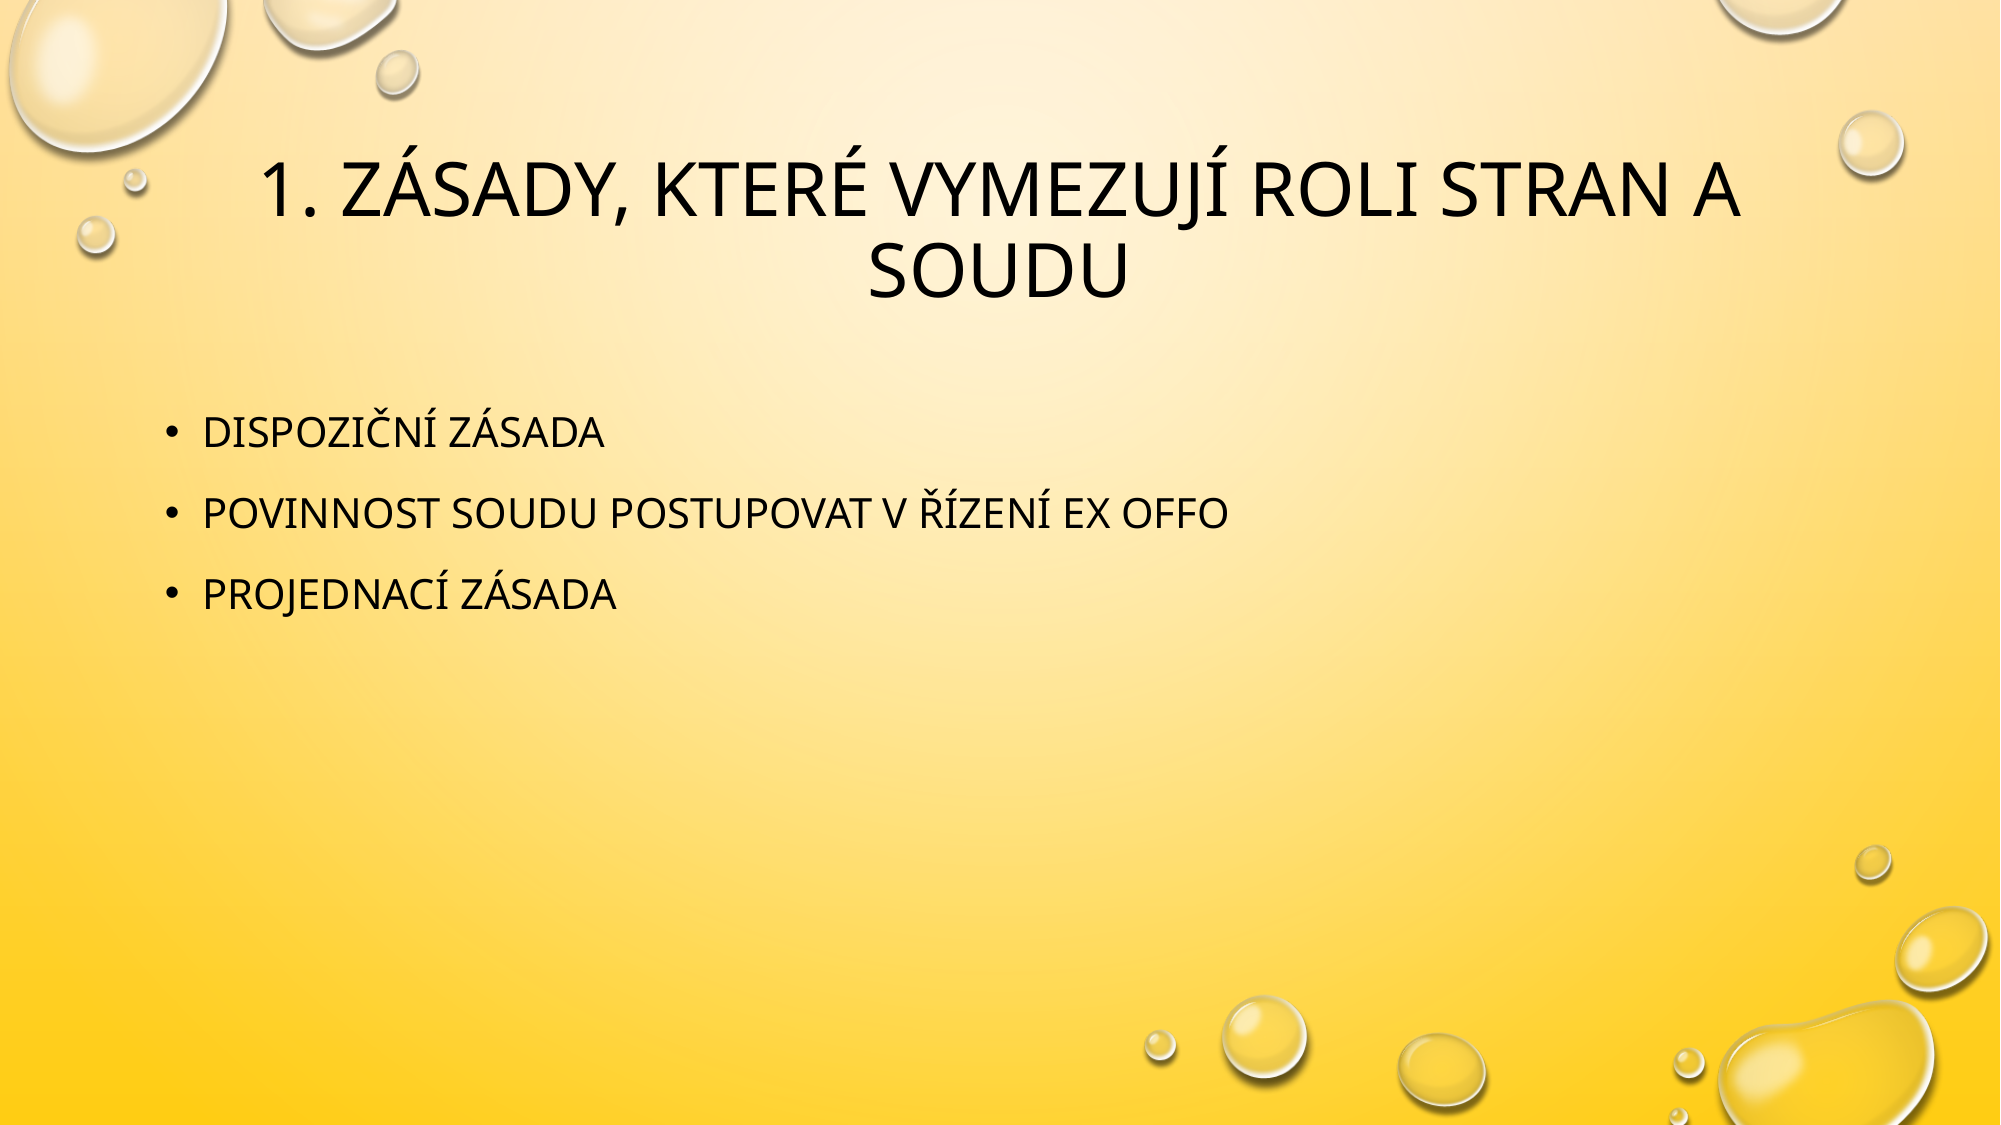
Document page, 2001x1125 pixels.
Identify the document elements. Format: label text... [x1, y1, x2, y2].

title 1. zásady, které vymezují roli stran a soudu [149, 101, 1851, 364]
picture [0, 0, 2000, 1125]
list dispoziční zásada Povinnost soudu postupovat v řízení ex offo projednací zásada [149, 388, 1850, 950]
